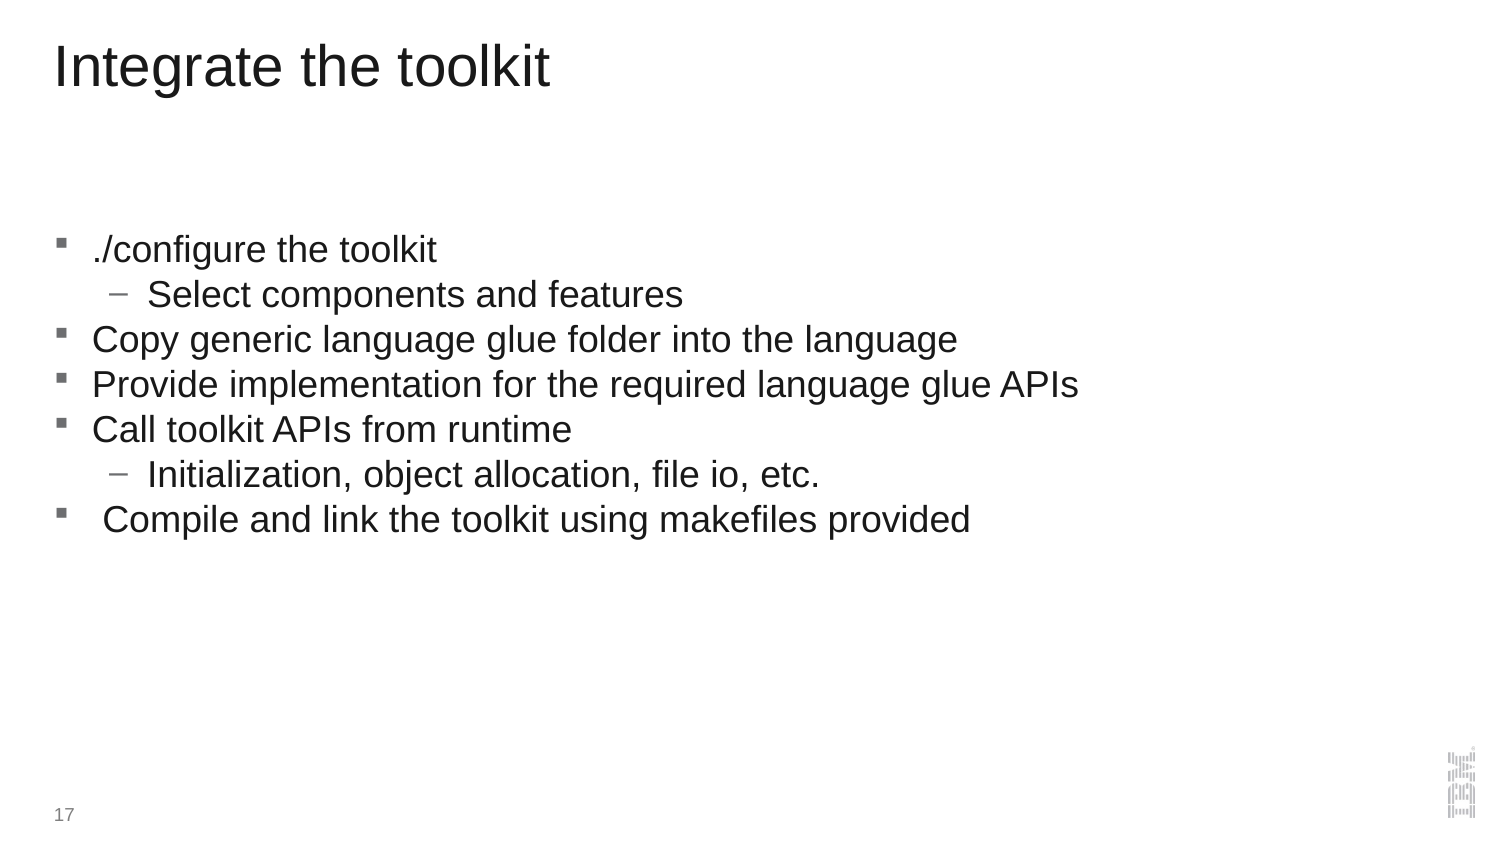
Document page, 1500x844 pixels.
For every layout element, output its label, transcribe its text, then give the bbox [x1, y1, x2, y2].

picture [1448, 746, 1475, 818]
title Integrate the toolkit [53, 35, 1480, 100]
list ./configure the toolkit Select components and features Copy generic language glue folder into the language Provide implementation for the required language glue APIs Call toolkit APIs from runtime Initialization, object allocation, file io, etc. Compile and link the toolkit using makefiles provided [53, 224, 1442, 675]
slide_number 17 [53, 802, 403, 832]
